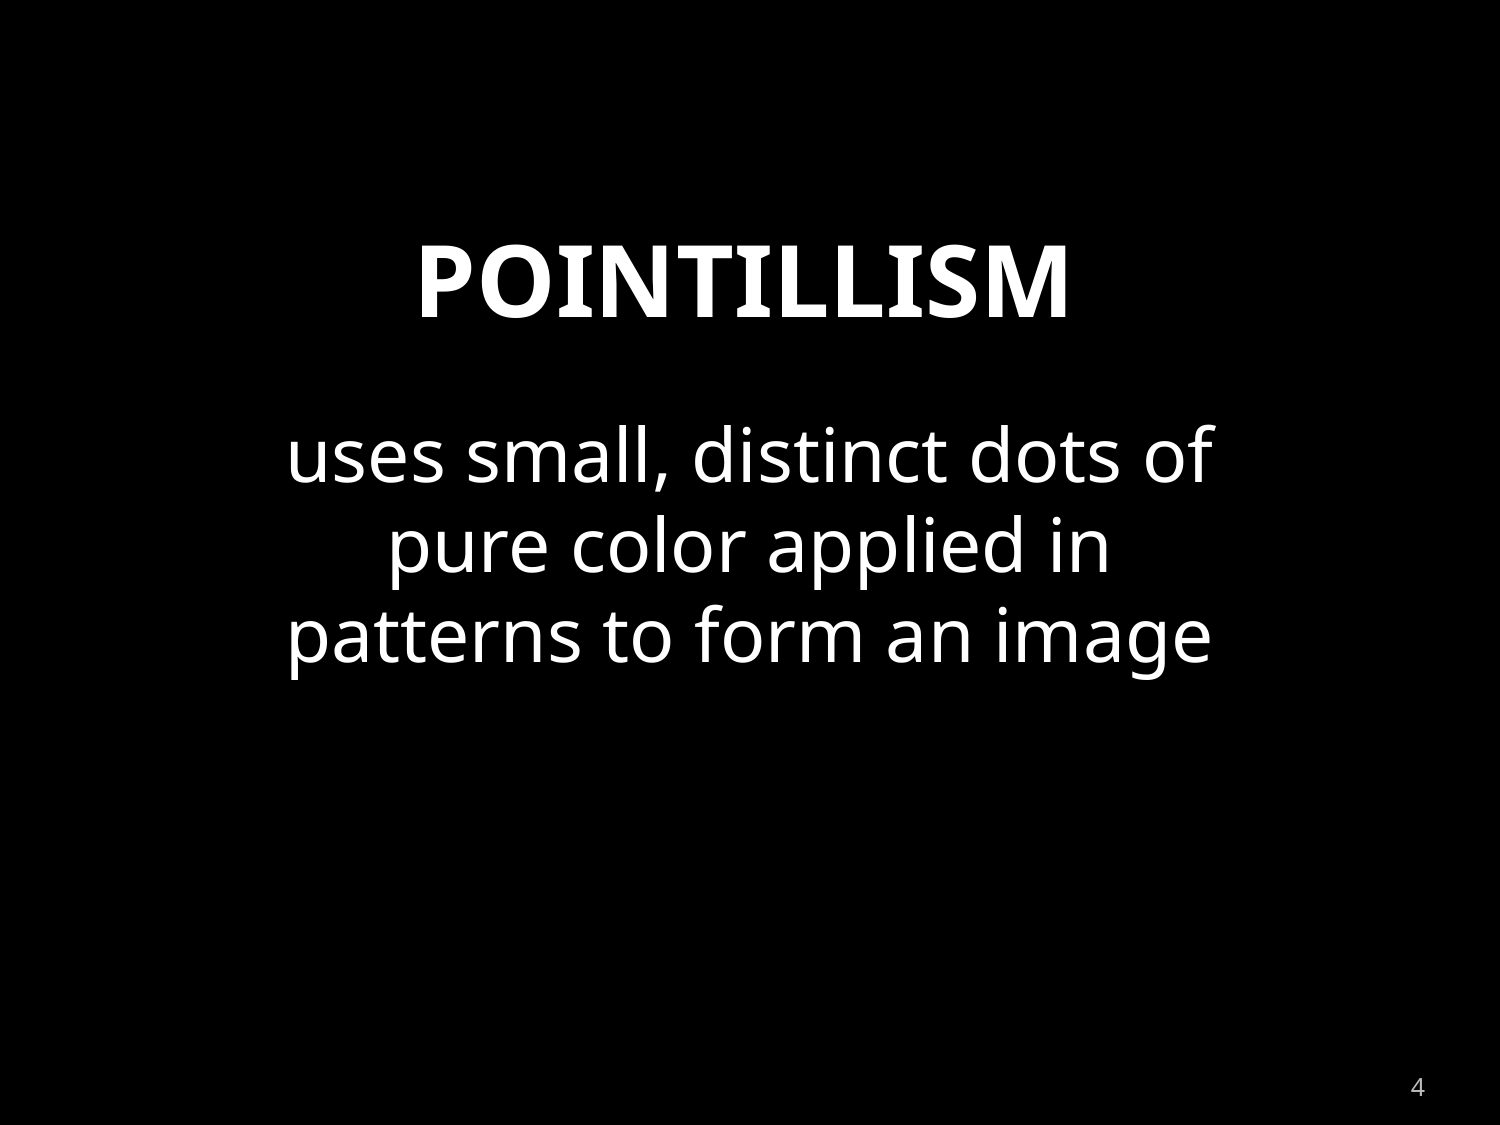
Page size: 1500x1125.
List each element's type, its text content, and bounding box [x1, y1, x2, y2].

slide_number 4 [1299, 1052, 1425, 1113]
subtitle uses small, distinct dots of pure color applied in patterns to form an image [225, 399, 1275, 688]
title pointillism [69, 137, 1420, 338]
